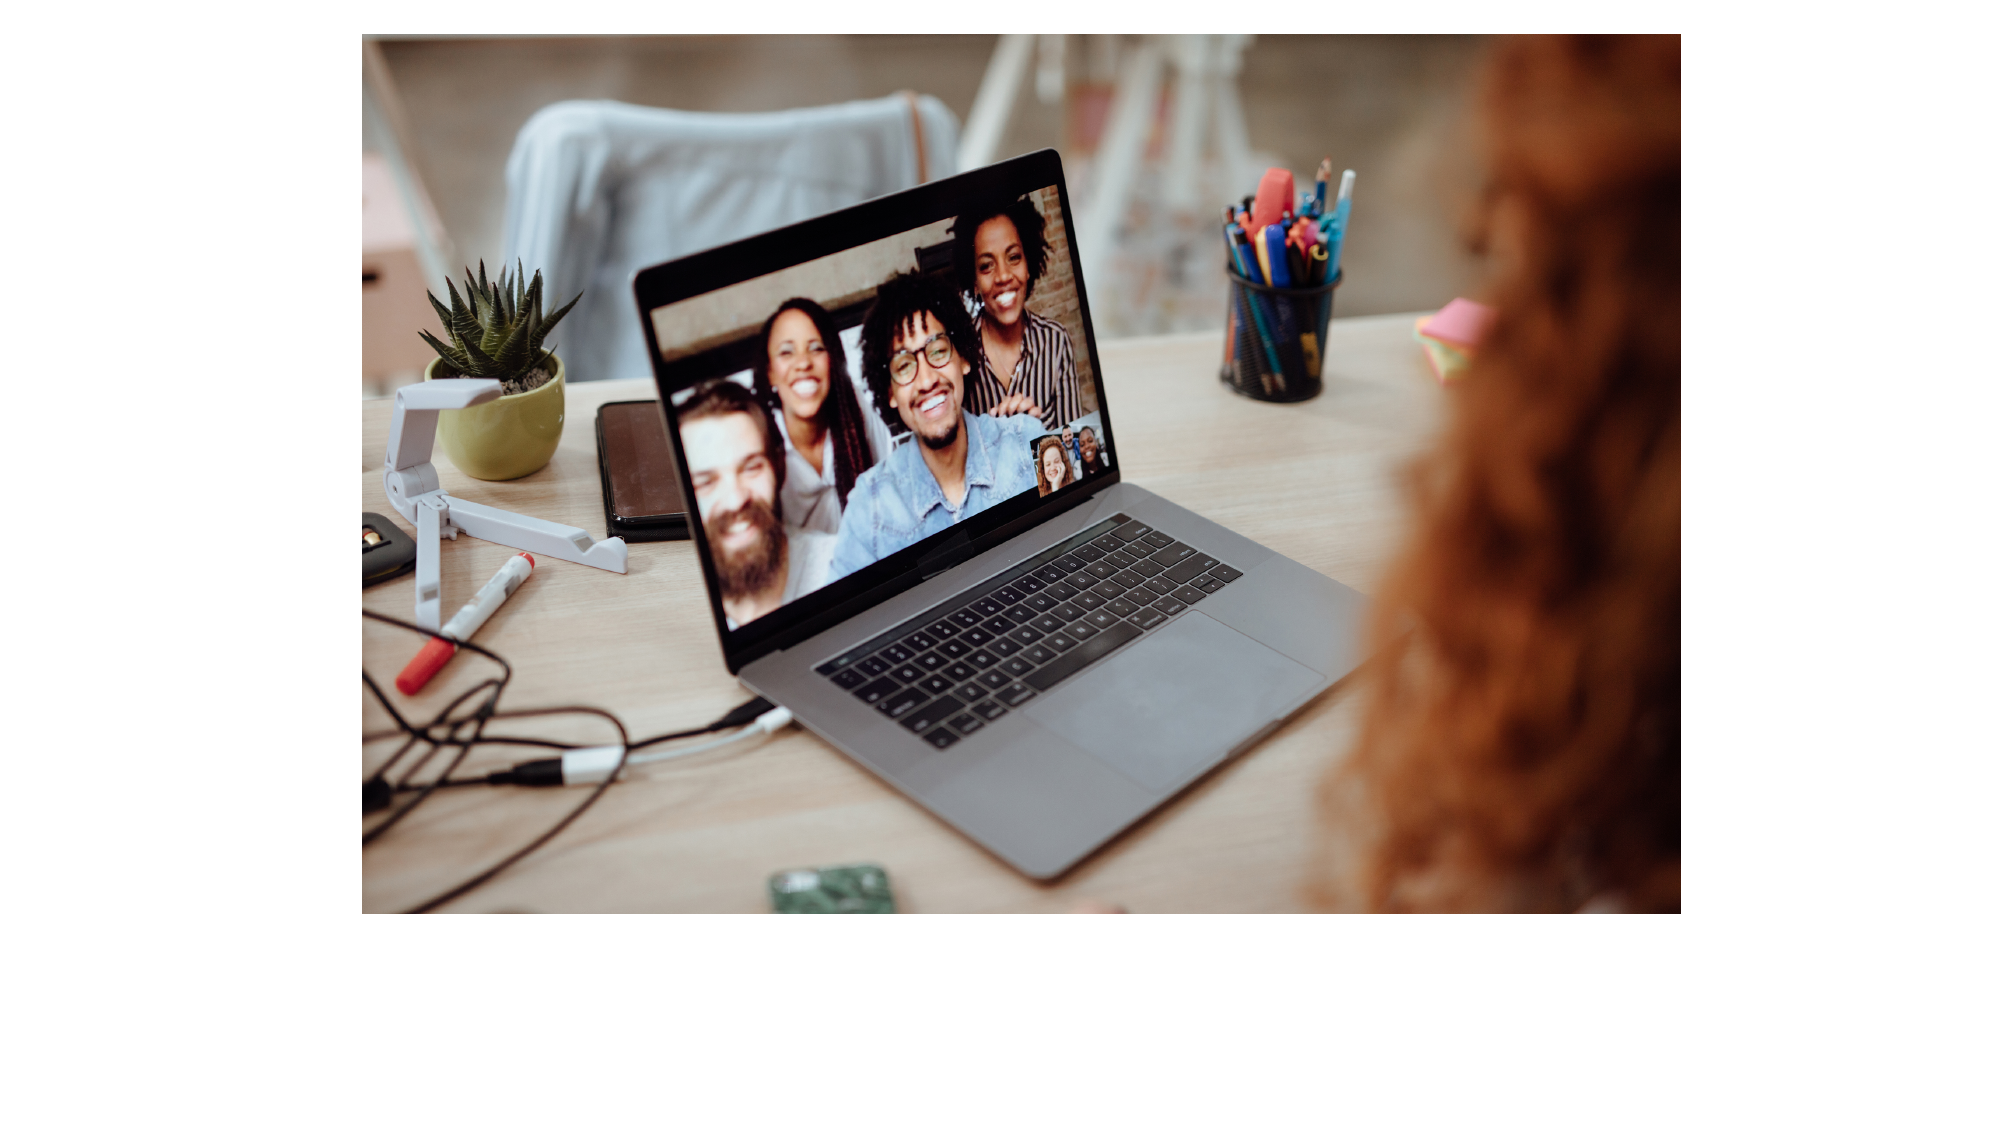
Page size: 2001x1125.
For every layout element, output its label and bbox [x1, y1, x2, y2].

picture [362, 34, 1681, 914]
